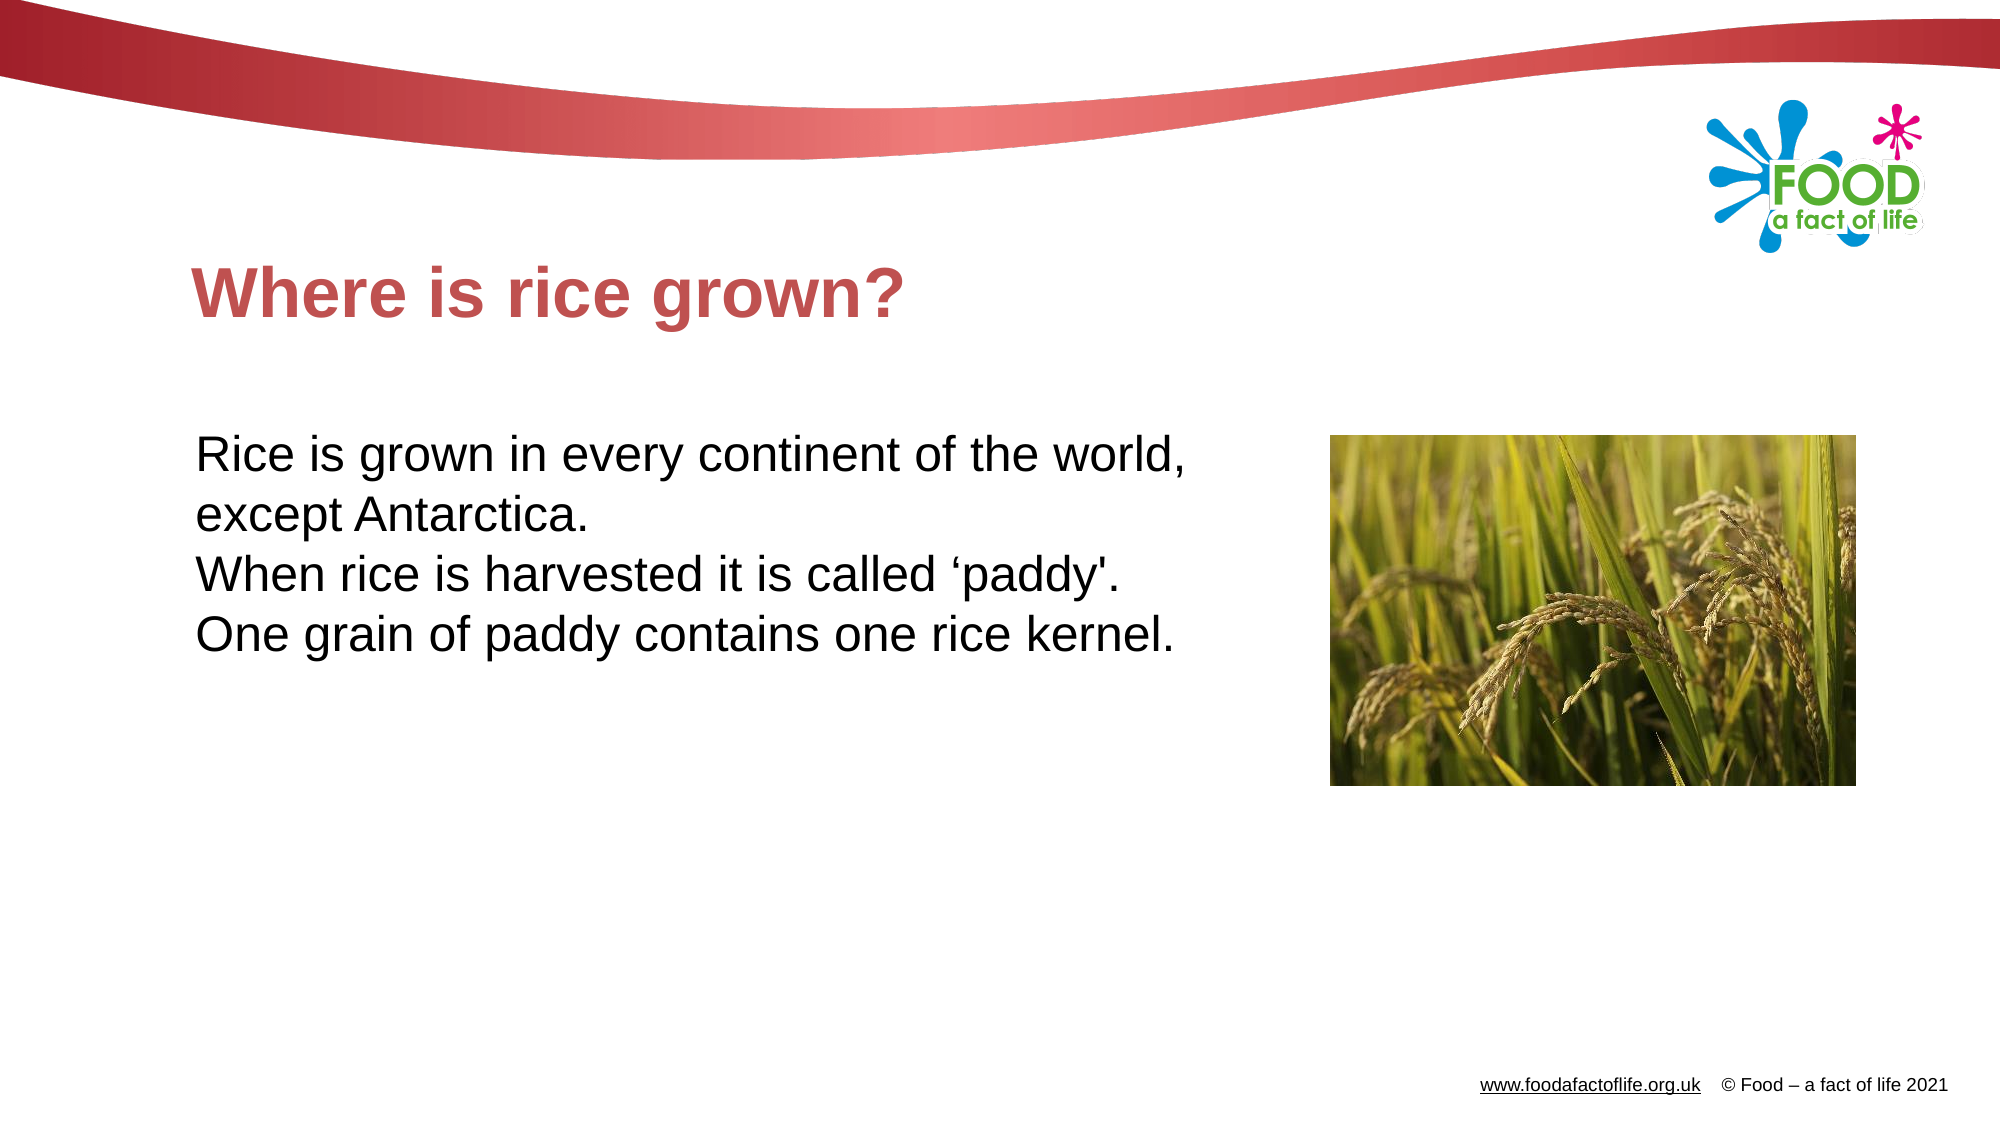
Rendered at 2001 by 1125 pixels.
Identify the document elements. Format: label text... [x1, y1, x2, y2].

picture [0, 0, 2000, 1125]
subtitle Rice is grown in every continent of the world, except Antarctica. When rice is harvested it is called ‘paddy'. One grain of paddy contains one rice kernel. [195, 421, 1199, 1013]
title Where is rice grown? [191, 256, 1787, 375]
